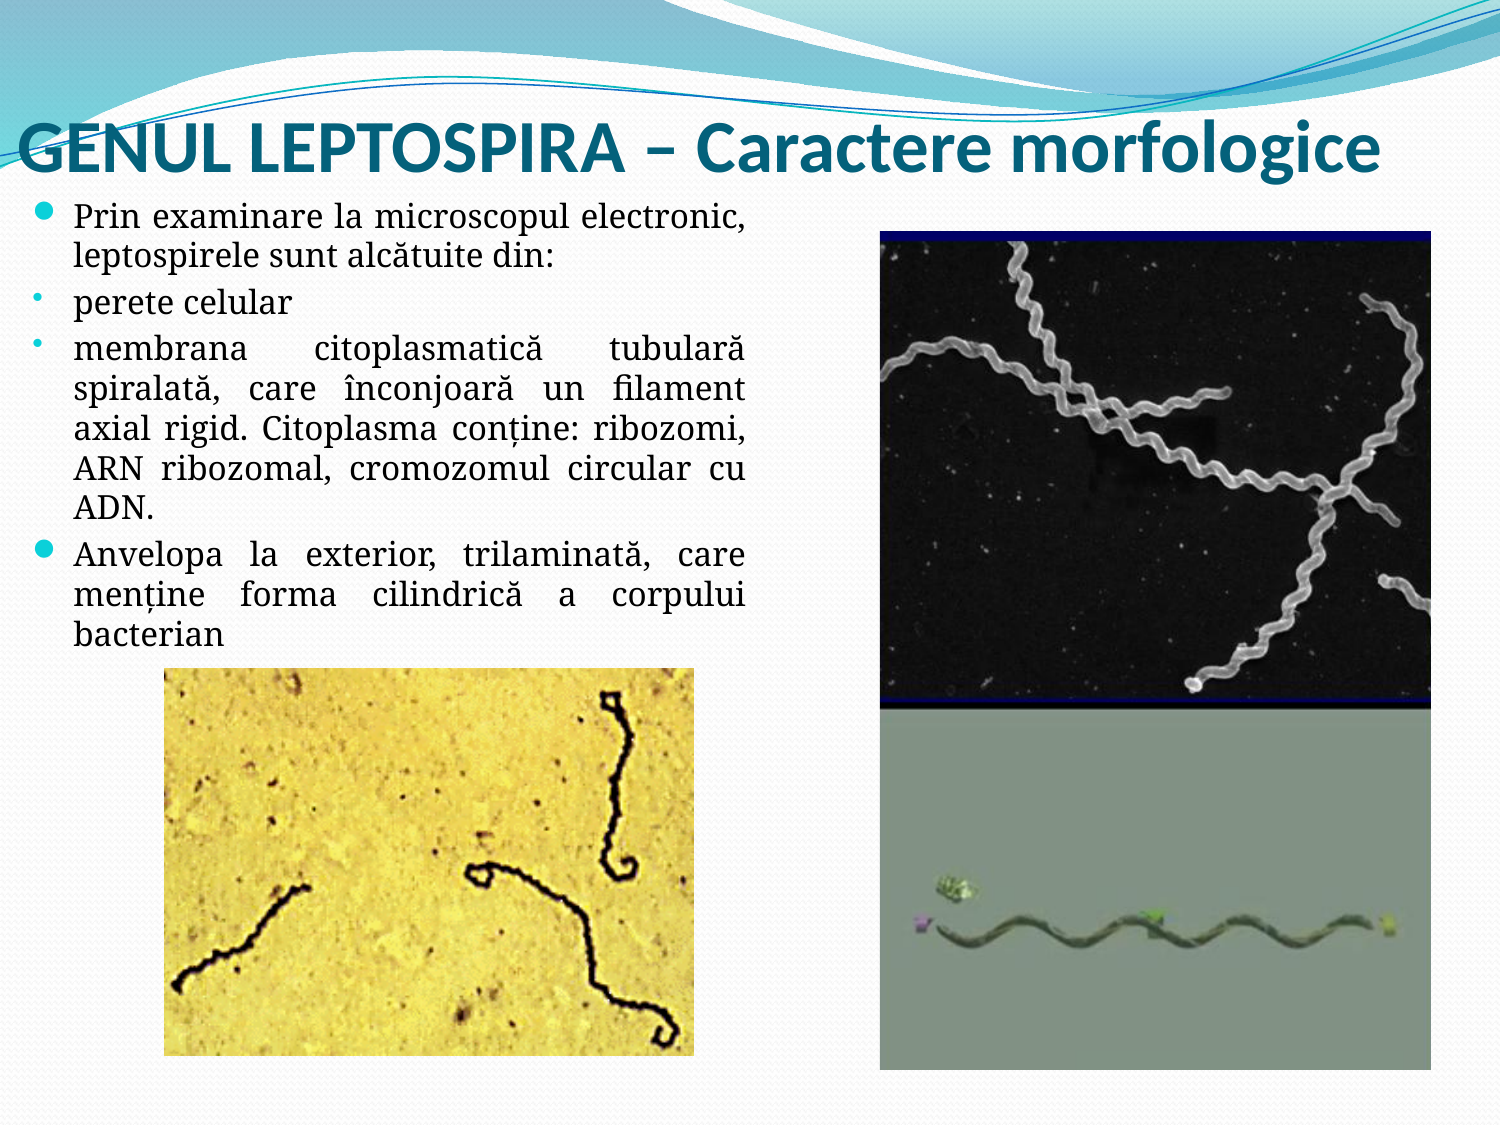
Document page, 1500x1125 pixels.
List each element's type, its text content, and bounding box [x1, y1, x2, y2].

list Prin examinare la microscopul electronic, leptospirele sunt alcătuite din: perete celular membrana citoplasmatică tubulară spiralată, care înconjoară un filament axial rigid. Citoplasma conţine: ribozomi, ARN ribozomal, cromozomul circular cu ADN. Anvelopa la exterior, trilaminată, care menţine forma cilindrică a corpului bacterian [17, 187, 762, 669]
picture [163, 668, 694, 1056]
title GENUL LEPTOSPIRA – Caractere morfologice [17, 0, 1484, 188]
picture [879, 231, 1432, 1070]
